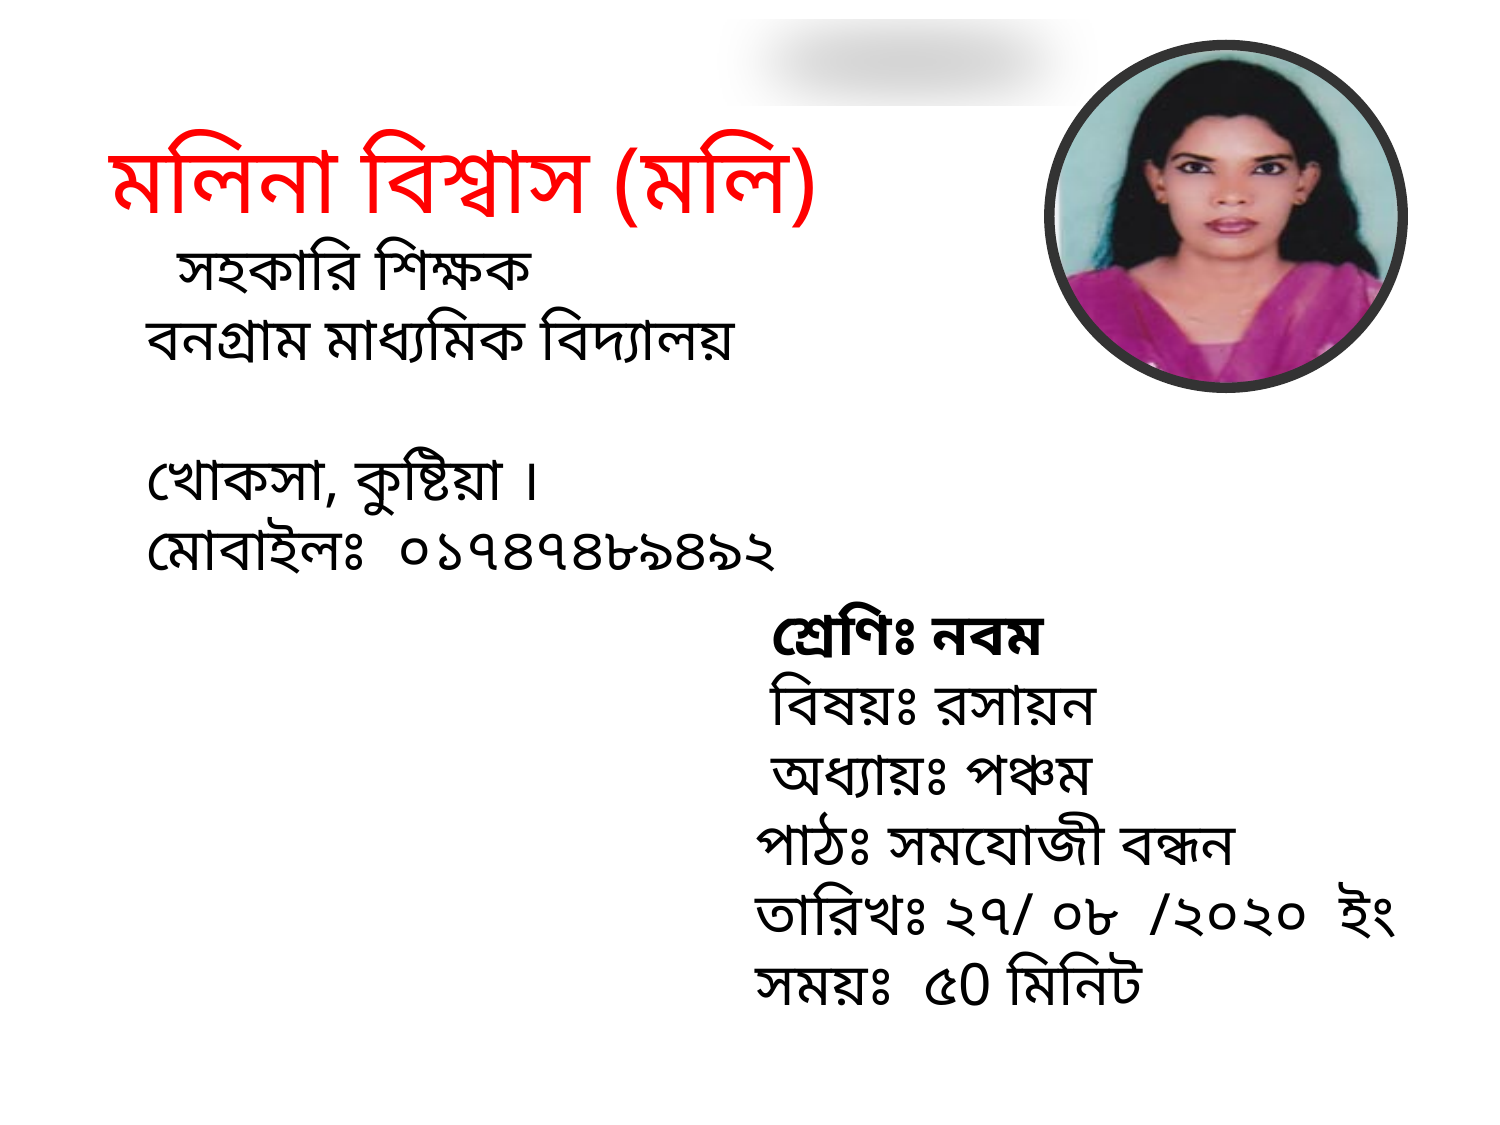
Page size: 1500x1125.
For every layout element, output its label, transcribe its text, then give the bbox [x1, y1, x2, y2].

text_box মলিনা বিশ্বাস (মলি) সহকারি শিক্ষক বনগ্রাম মাধ্যমিক বিদ্যালয় খোকসা, কুষ্টিয়া । মোবাইলঃ ০১৭৪৭৪৮৯৪৯২ [70, 44, 884, 590]
text_box শ্রেণিঃ নবম বিষয়ঃ রসায়ন অধ্যায়ঃ পঞ্চম পাঠঃ সমযোজী বন্ধন তারিখঃ ২৭/ ০৮ /২০২০ ইং সময়ঃ ৫0 মিনিট [695, 589, 1472, 1025]
picture [1049, 44, 1404, 389]
